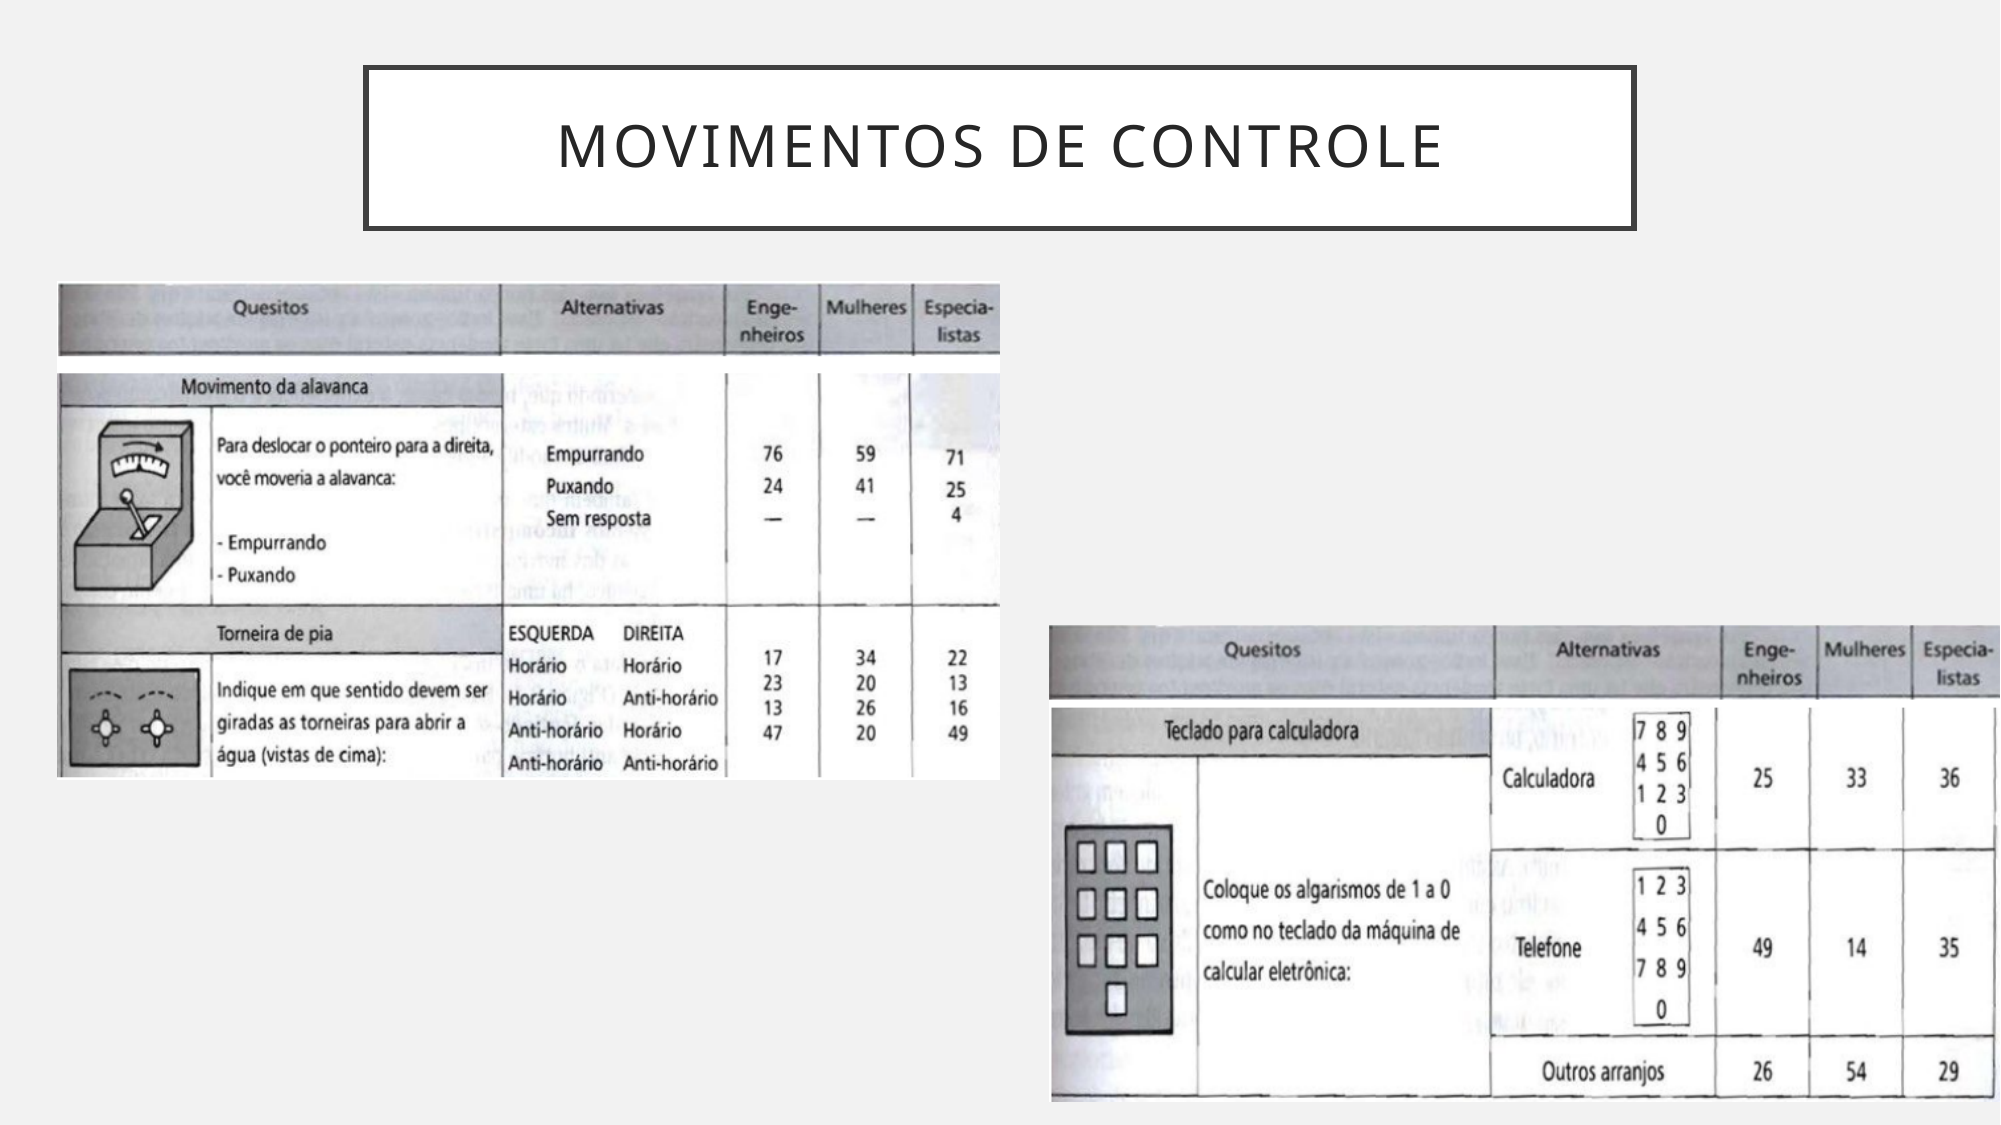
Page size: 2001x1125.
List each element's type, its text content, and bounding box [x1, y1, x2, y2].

picture [1049, 625, 2000, 1102]
title Movimentos de controle [363, 65, 1637, 231]
picture [57, 281, 1000, 780]
